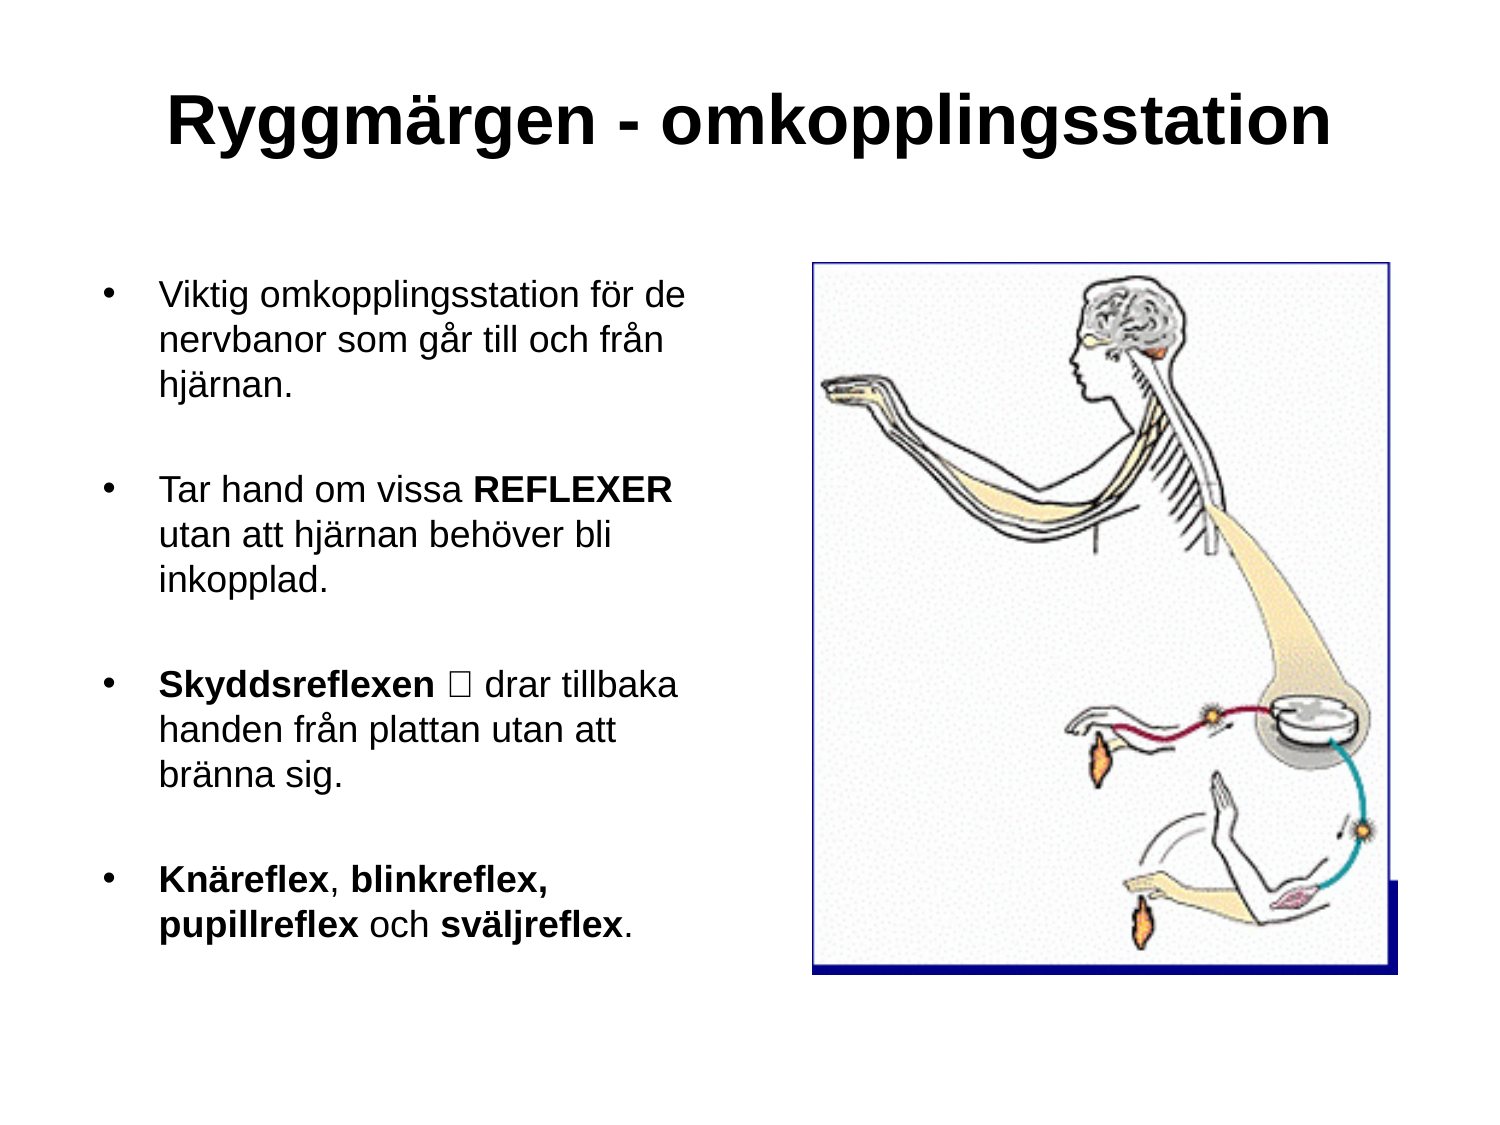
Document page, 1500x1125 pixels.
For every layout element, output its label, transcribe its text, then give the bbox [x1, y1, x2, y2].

list Viktig omkopplingsstation för de nervbanor som går till och från hjärnan. Tar hand om vissa REFLEXER utan att hjärnan behöver bli inkopplad. Skyddsreflexen  drar tillbaka handen från plattan utan att bränna sig. Knäreflex, blinkreflex, pupillreflex och sväljreflex. [87, 262, 750, 988]
title Ryggmärgen - omkopplingsstation [75, 45, 1425, 188]
picture [812, 262, 1398, 976]
